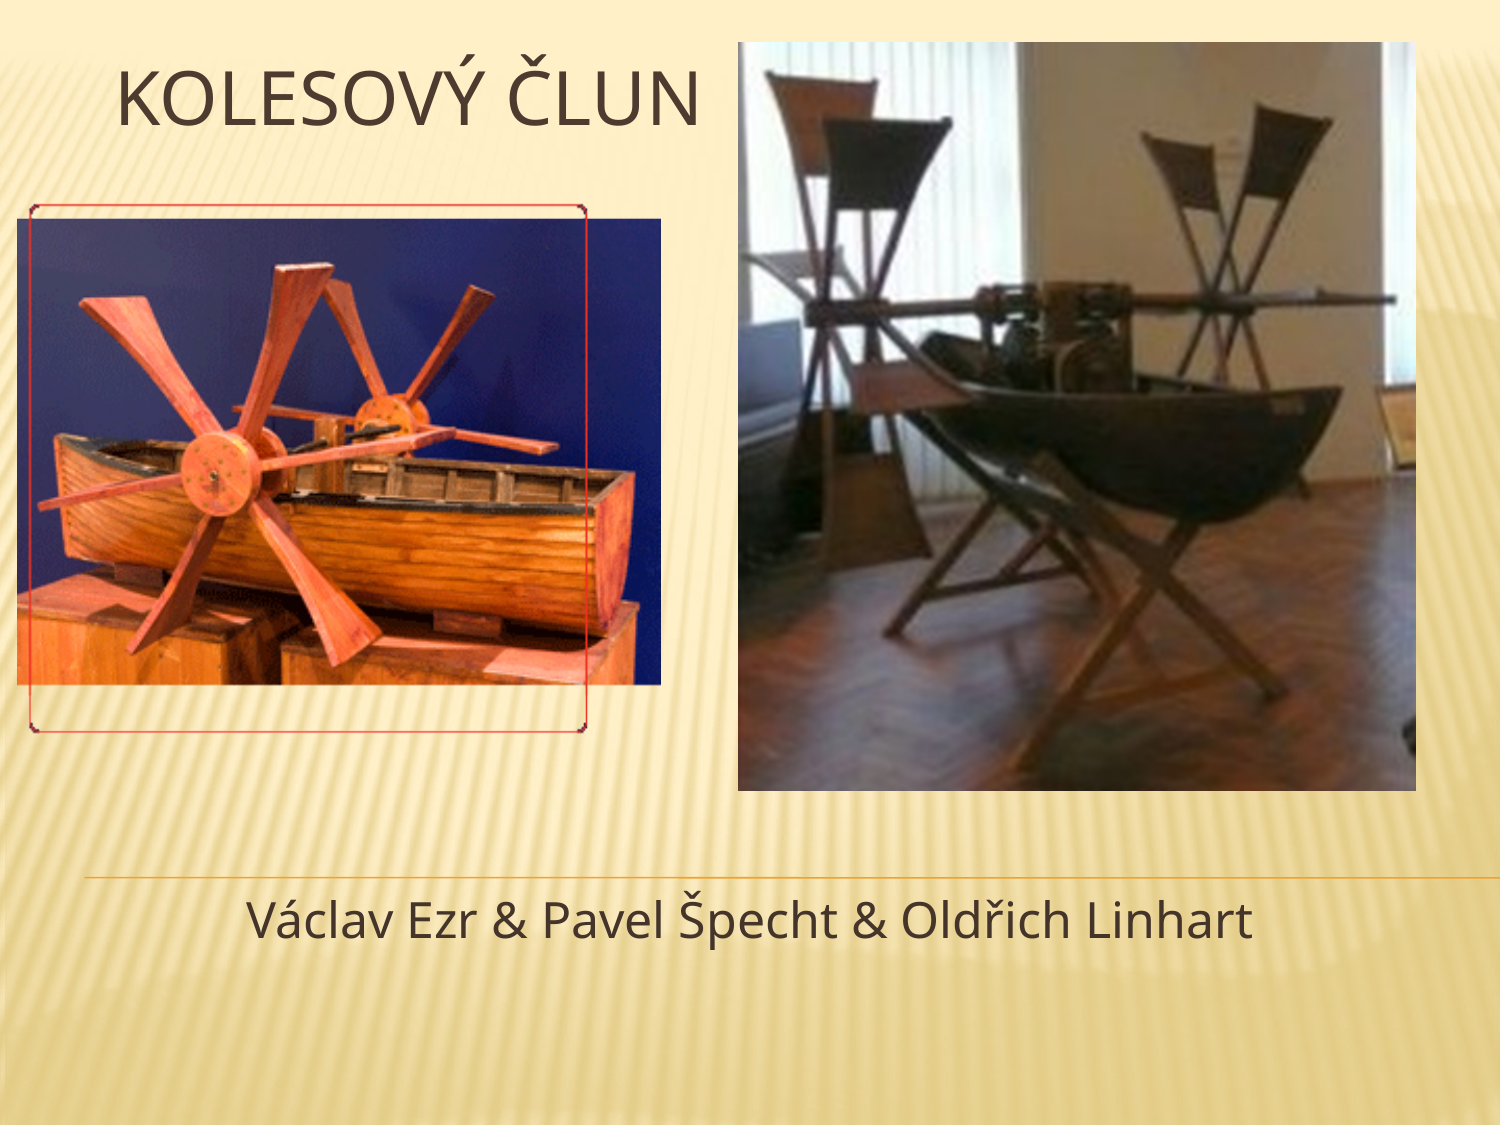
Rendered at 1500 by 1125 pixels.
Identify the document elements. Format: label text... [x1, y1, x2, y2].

picture [17, 195, 661, 746]
title Kolesový člun [100, 42, 735, 284]
subtitle Václav Ezr & Pavel Špecht & Oldřich Linhart [225, 668, 1275, 957]
picture [737, 42, 1416, 792]
